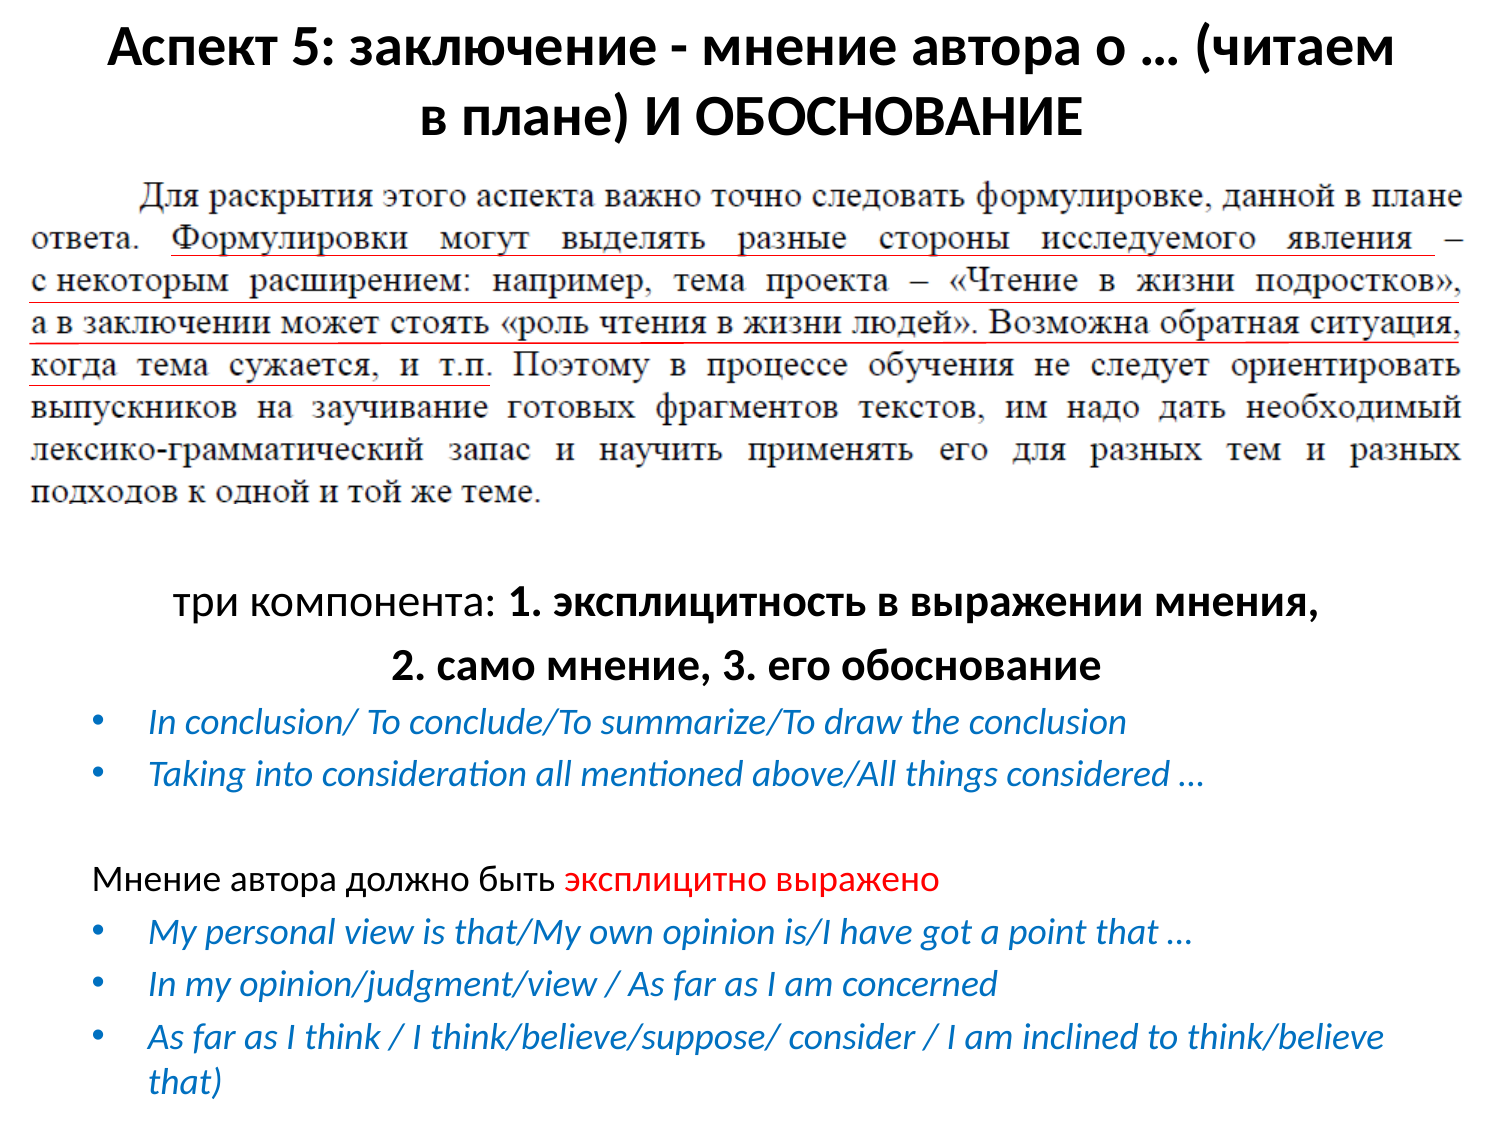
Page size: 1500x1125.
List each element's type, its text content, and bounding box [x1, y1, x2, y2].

list Аспект 5: заключение - мнение автора о … (читаем в плане) И ОБОСНОВАНИЕ три компонента: 1. эксплицитность в выражении мнения, 2. само мнение, 3. его обоснование In conclusion/ To conclude/To summarize/To draw the conclusion Taking into consideration all mentioned above/All things considered … Мнение автора должно быть эксплицитно выражено My personal view is that/My own opinion is/I have got a point that … In my opinion/judgment/view / As far as I am concerned As far as I think / I think/believe/suppose/ consider / I am inclined to think/believe that) [76, 512, 1427, 1125]
picture [29, 178, 1477, 504]
list Аспект 5: заключение - мнение автора о … (читаем в плане) И ОБОСНОВАНИЕ три компонента: 1. эксплицитность в выражении мнения, 2. само мнение, 3. его обоснование In conclusion/ To conclude/To summarize/To draw the conclusion Taking into consideration all mentioned above/All things considered … Мнение автора должно быть эксплицитно выражено My personal view is that/My own opinion is/I have got a point that … In my opinion/judgment/view / As far as I am concerned As far as I think / I think/believe/suppose/ consider / I am inclined to think/believe that) [76, 0, 1427, 177]
